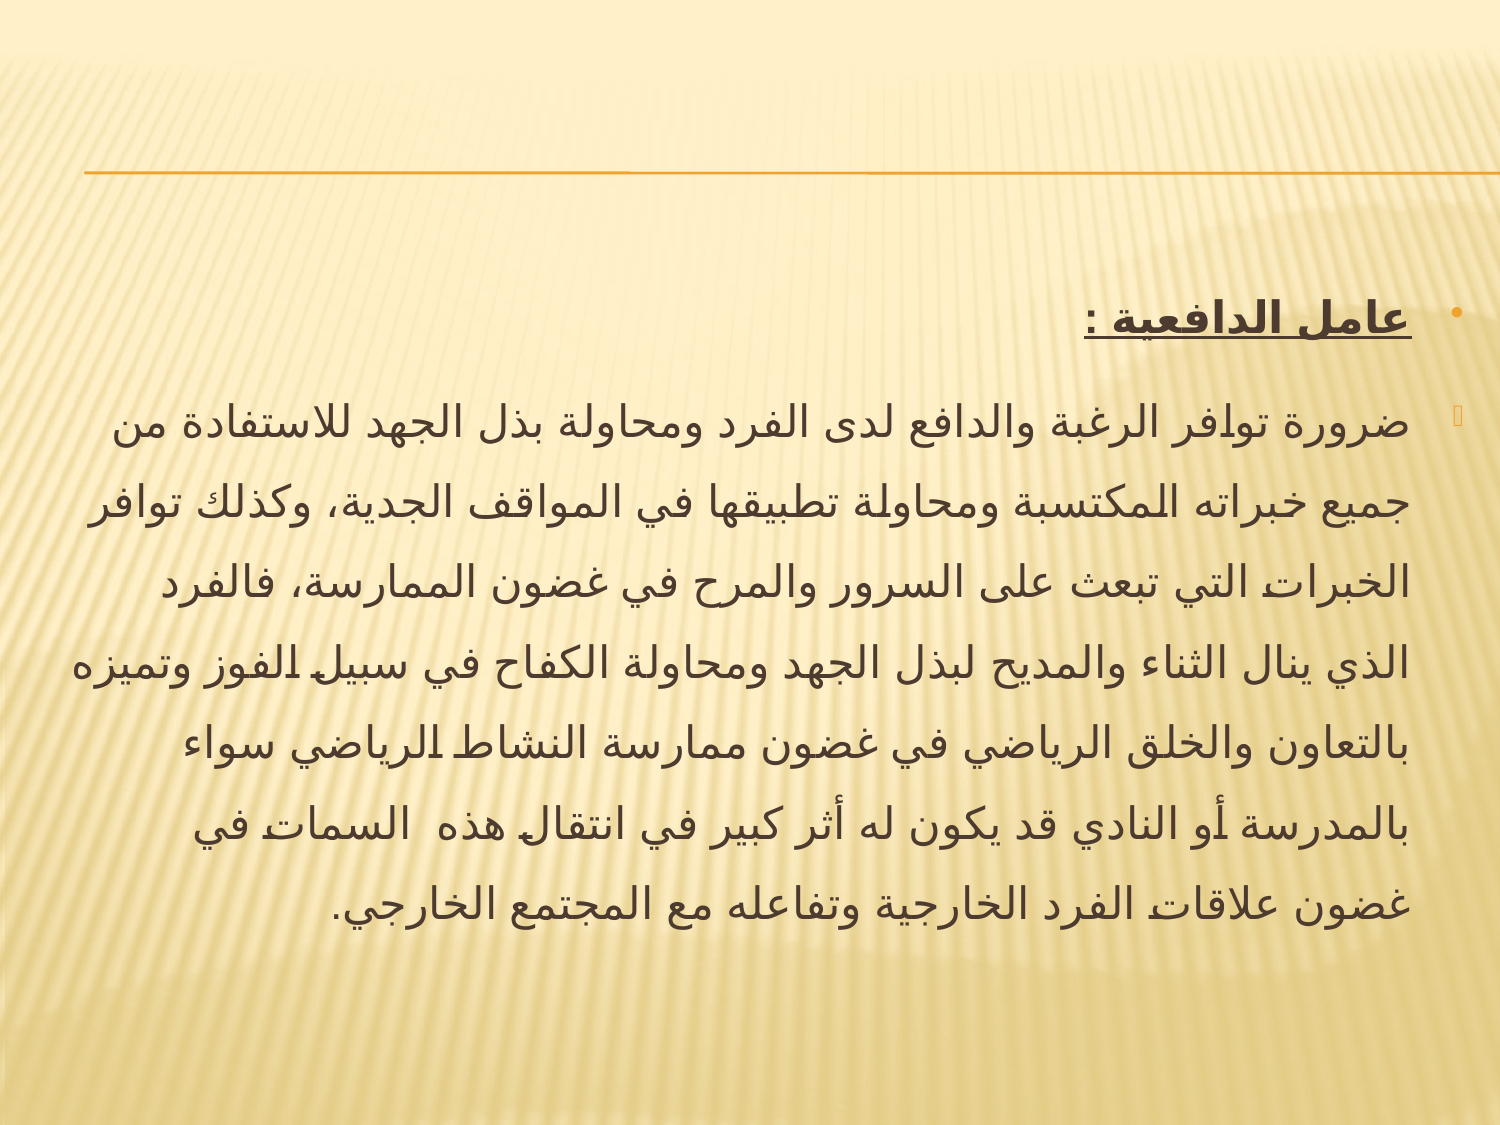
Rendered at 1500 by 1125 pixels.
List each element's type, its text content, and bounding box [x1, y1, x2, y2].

list عامل الدافعية : ضرورة توافر الرغبة والدافع لدى الفرد ومحاولة بذل الجهد للاستفادة من جميع خبراته المكتسبة ومحاولة تطبيقها في المواقف الجدية، وكذلك توافر الخبرات التي تبعث على السرور والمرح في غضون الممارسة، فالفرد الذي ينال الثناء والمديح لبذل الجهد ومحاولة الكفاح في سبيل الفوز وتميزه بالتعاون والخلق الرياضي في غضون ممارسة النشاط الرياضي سواء بالمدرسة أو النادي قد يكون له أثر كبير في انتقال هذه السمات في غضون علاقات الفرد الخارجية وتفاعله مع المجتمع الخارجي. [50, 254, 1475, 998]
